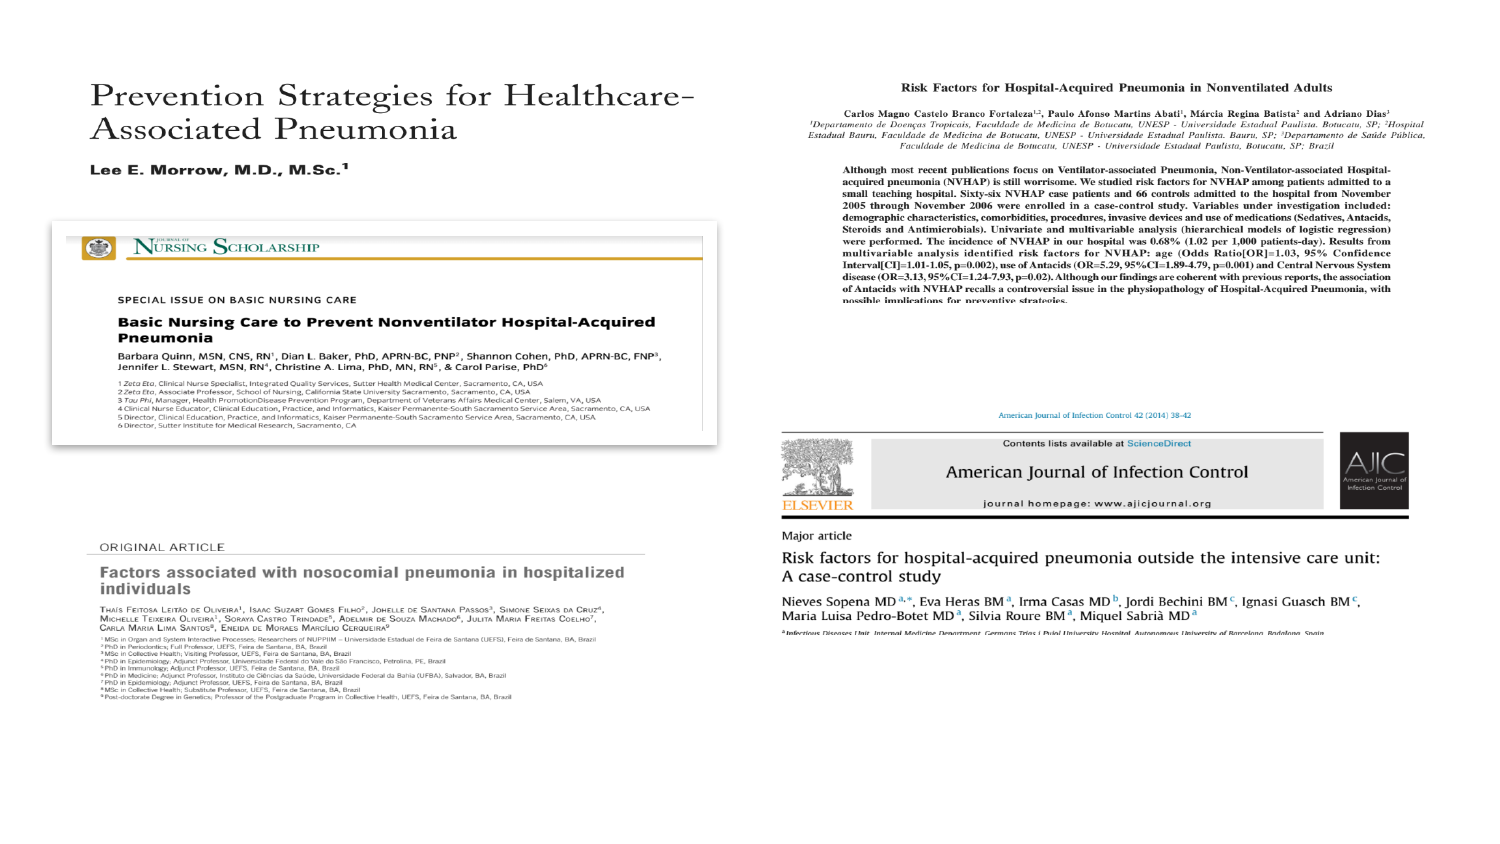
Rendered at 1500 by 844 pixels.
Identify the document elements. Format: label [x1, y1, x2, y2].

picture [65, 235, 703, 431]
picture [796, 73, 1436, 304]
picture [749, 403, 1410, 635]
picture [86, 527, 646, 705]
picture [29, 28, 704, 209]
